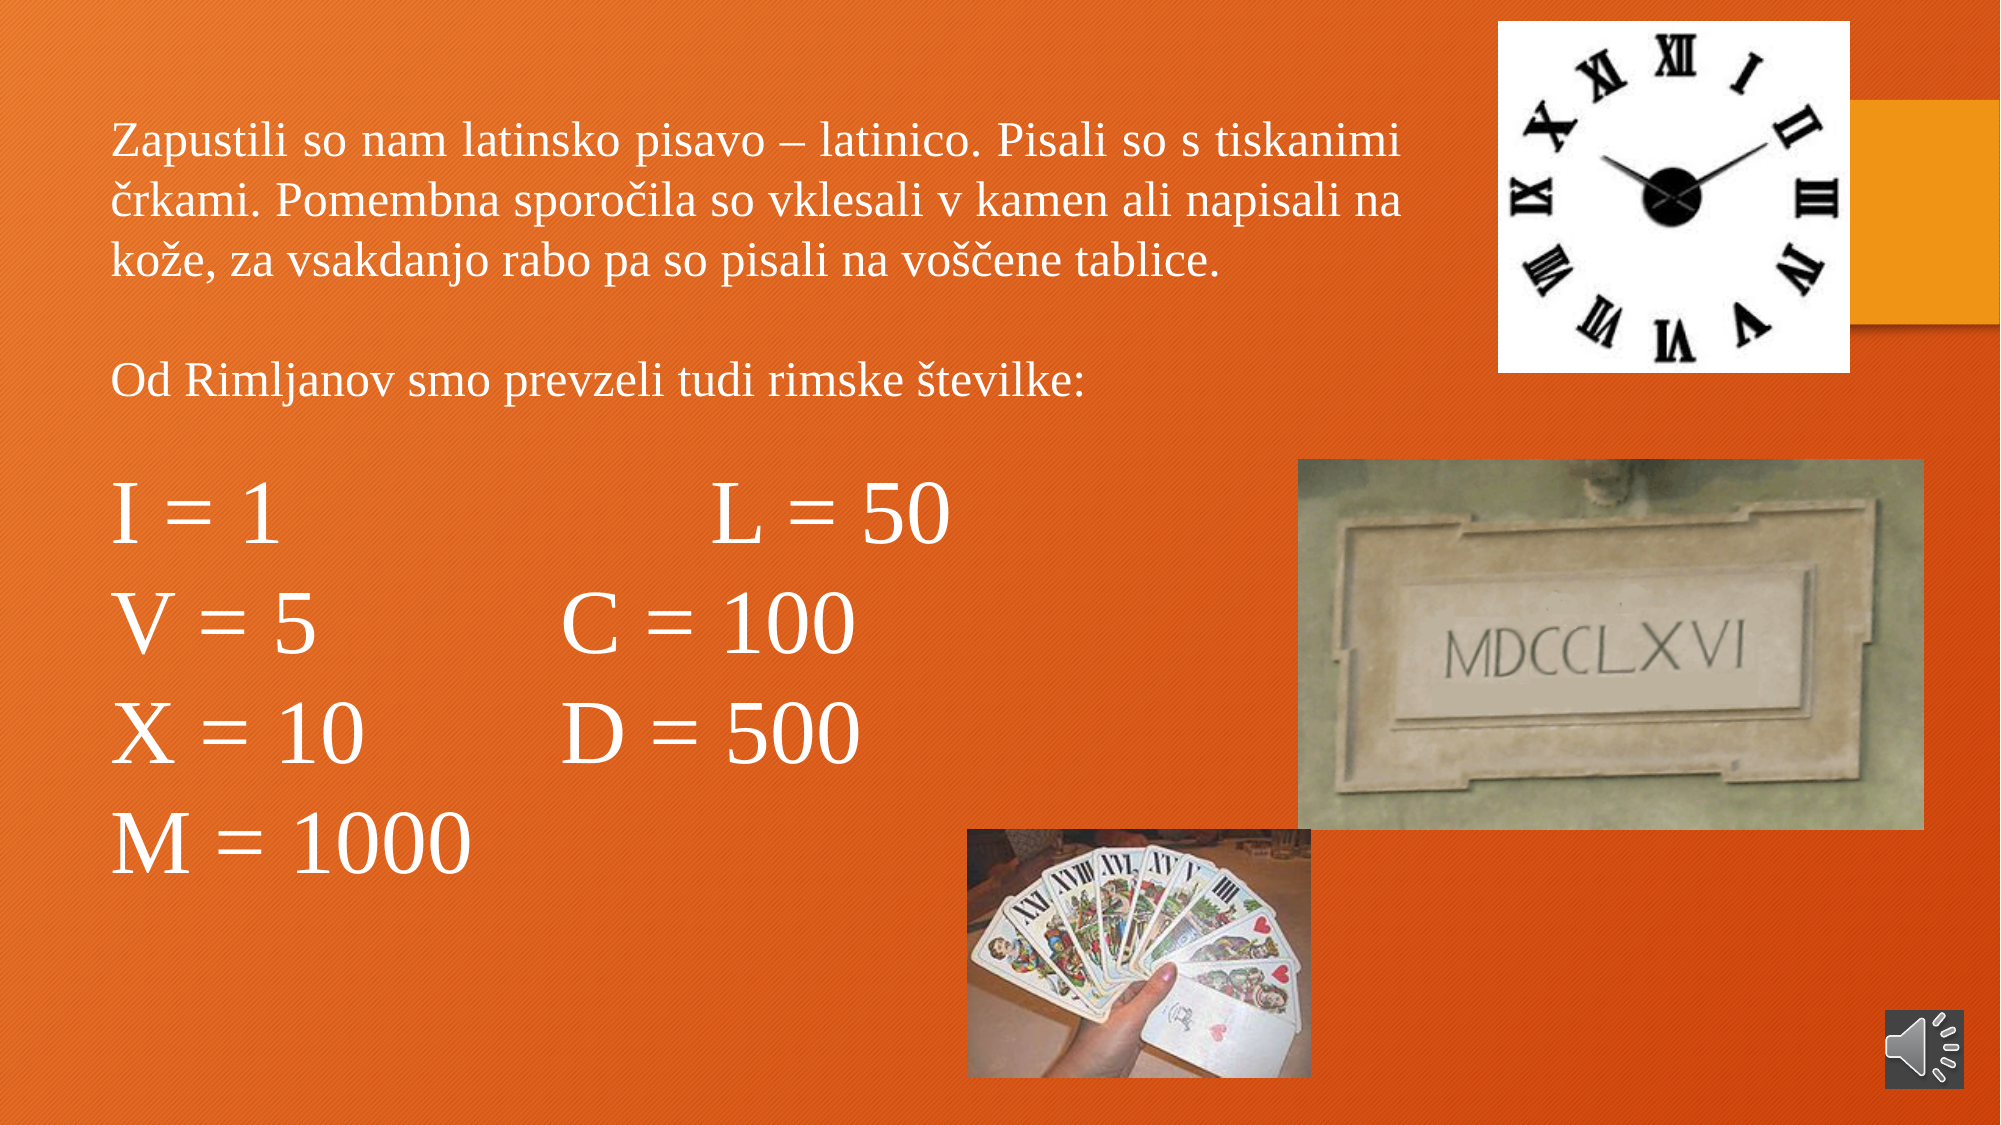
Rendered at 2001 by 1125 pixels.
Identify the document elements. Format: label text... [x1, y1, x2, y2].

picture [1497, 21, 2000, 374]
picture [966, 458, 1924, 1079]
text_box Zapustili so nam latinsko pisavo – latinico. Pisali so s tiskanimi črkami. Pomembna sporočila so vklesali v kamen ali napisali na kože, za vsakdanjo rabo pa so pisali na voščene tablice. Od Rimljanov smo prevzeli tudi rimske številke: I = 1 L = 50 V = 5 C = 100 X = 10 D = 500 M = 1000 [95, 99, 1418, 944]
picture [1884, 1009, 1965, 1090]
